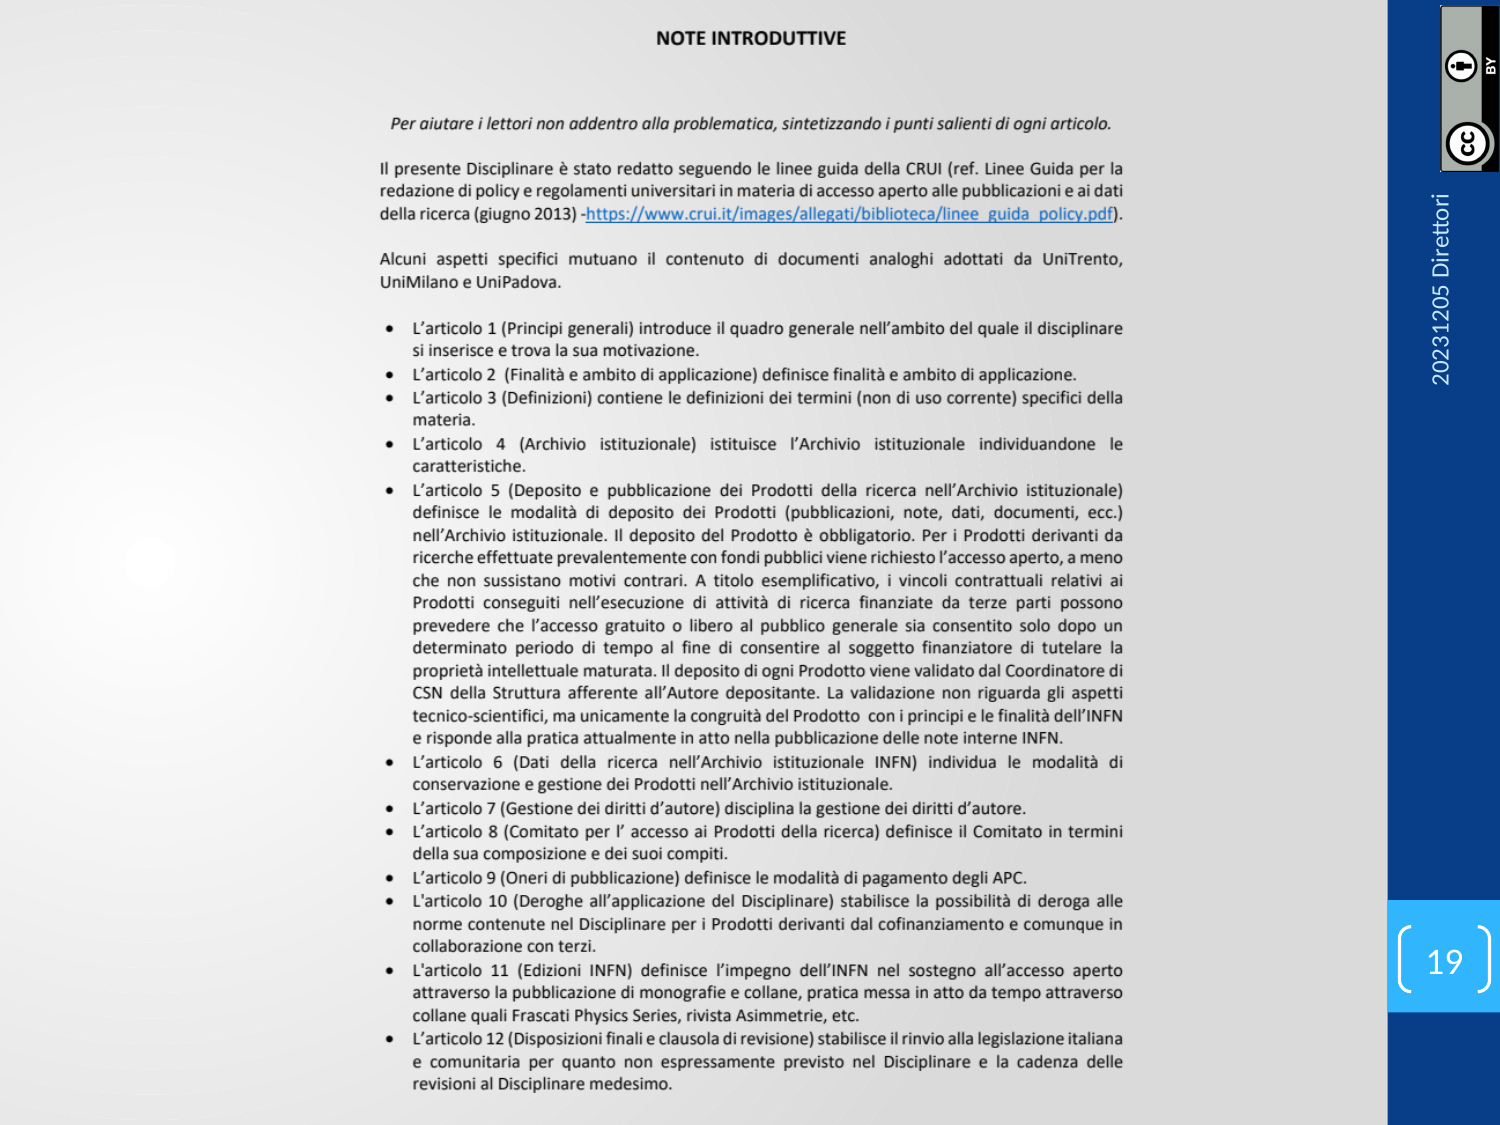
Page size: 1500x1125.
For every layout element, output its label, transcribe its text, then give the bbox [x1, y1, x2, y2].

footer 20231205 Direttori [1408, 178, 1469, 889]
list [291, 16, 1209, 1112]
picture [1441, 6, 1499, 172]
slide_number 19 [1397, 925, 1492, 994]
